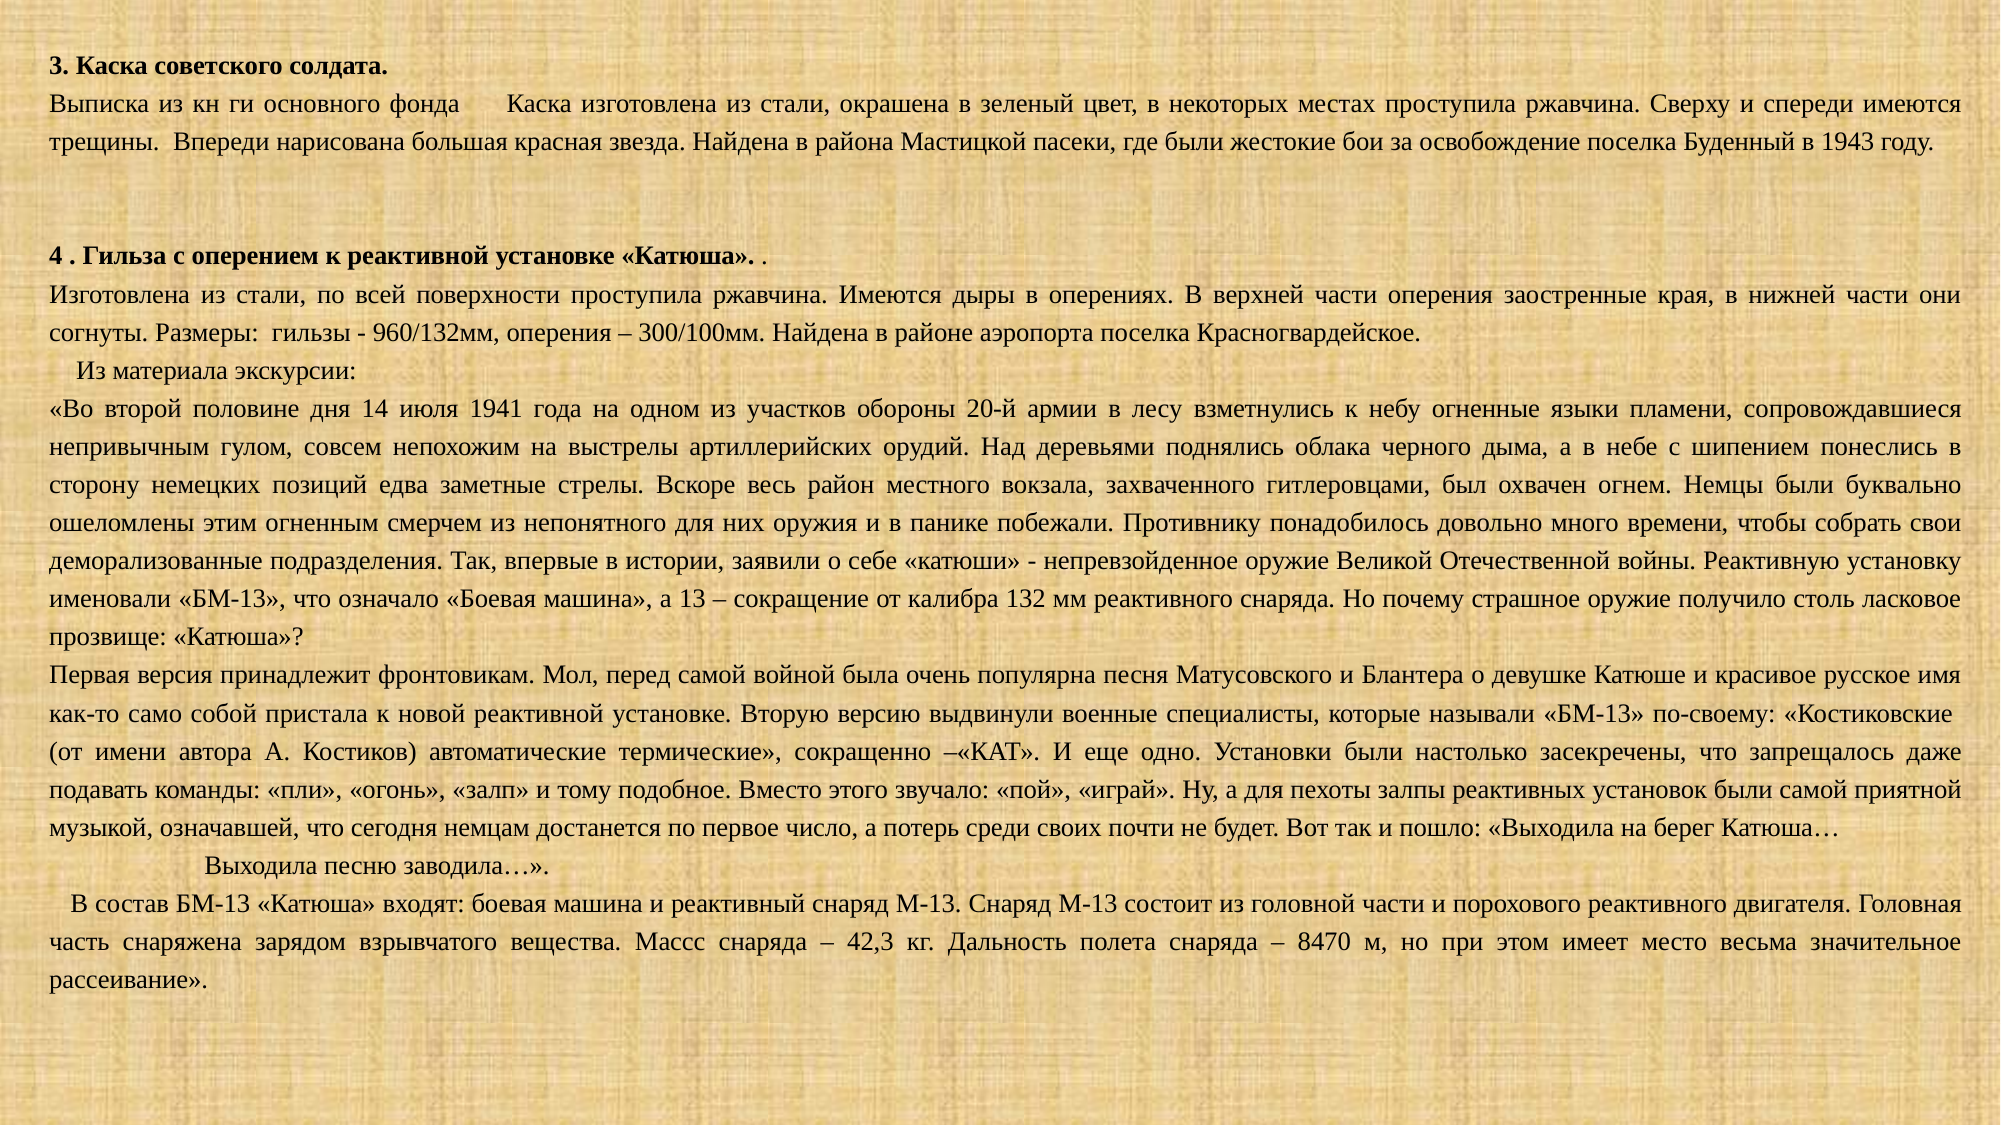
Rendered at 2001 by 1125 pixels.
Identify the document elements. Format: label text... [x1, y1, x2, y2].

subtitle 3. Каска советского солдата. Выписка из кн ги основного фонда Каска изготовлена из стали, окрашена в зеленый цвет, в некоторых местах проступила ржавчина. Сверху и спереди имеются трещины. Впереди нарисована большая красная звезда. Найдена в района Мастицкой пасеки, где были жестокие бои за освобождение поселка Буденный в 1943 году. 4 . Гильза с оперением к реактивной установке «Катюша». . Изготовлена из стали, по всей поверхности проступила ржавчина. Имеются дыры в оперениях. В верхней части оперения заостренные края, в нижней части они согнуты. Размеры: гильзы - 960/132мм, оперения – 300/100мм. Найдена в районе аэропорта поселка Красногвардейское. Из материала экскурсии: «Во второй половине дня 14 июля 1941 года на одном из участков обороны 20-й армии в лесу взметнулись к небу огненные языки пламени, сопровождавшиеся непривычным гулом, совсем непохожим на выстрелы артиллерийских орудий. Над деревьями поднялись облака черного дыма, а в небе с шипением понеслись в сторону немецких позиций едва заметные стрелы. Вскоре весь район местного вокзала, захваченного гитлеровцами, был охвачен огнем. Немцы были буквально ошеломлены этим огненным смерчем из непонятного для них оружия и в панике побежали. Противнику понадобилось довольно много времени, чтобы собрать свои деморализованные подразделения. Так, впервые в истории, заявили о себе «катюши» - непревзойденное оружие Великой Отечественной войны. Реактивную установку именовали «БМ-13», что означало «Боевая машина», а 13 – сокращение от калибра 132 мм реактивного снаряда. Но почему страшное оружие получило столь ласковое прозвище: «Катюша»? Первая версия принадлежит фронтовикам. Мол, перед самой войной была очень популярна песня Матусовского и Блантера о девушке Катюше и красивое русское имя как-то само собой пристала к новой реактивной установке. Вторую версию выдвинули военные специалисты, которые называли «БМ-13» по-своему: «Костиковские (от имени автора А. Костиков) автоматические термические», сокращенно –«КАТ». И еще одно. Установки были настолько засекречены, что запрещалось даже подавать команды: «пли», «огонь», «залп» и тому подобное. Вместо этого звучало: «пой», «играй». Ну, а для пехоты залпы реактивных установок были самой приятной музыкой, означавшей, что сегодня немцам достанется по первое число, а потерь среди своих почти не будет. Вот так и пошло: «Выходила на берег Катюша… Выходила песню заводила…». В состав БМ-13 «Катюша» входят: боевая машина и реактивный снаряд М-13. Снаряд М-13 состоит из головной части и порохового реактивного двигателя. Головная часть снаряжена зарядом взрывчатого вещества. Массс снаряда – 42,3 кг. Дальность полета снаряда – 8470 м, но при этом имеет место весьма значительное рассеивание». [34, 34, 1977, 1098]
picture [0, 0, 2001, 1125]
